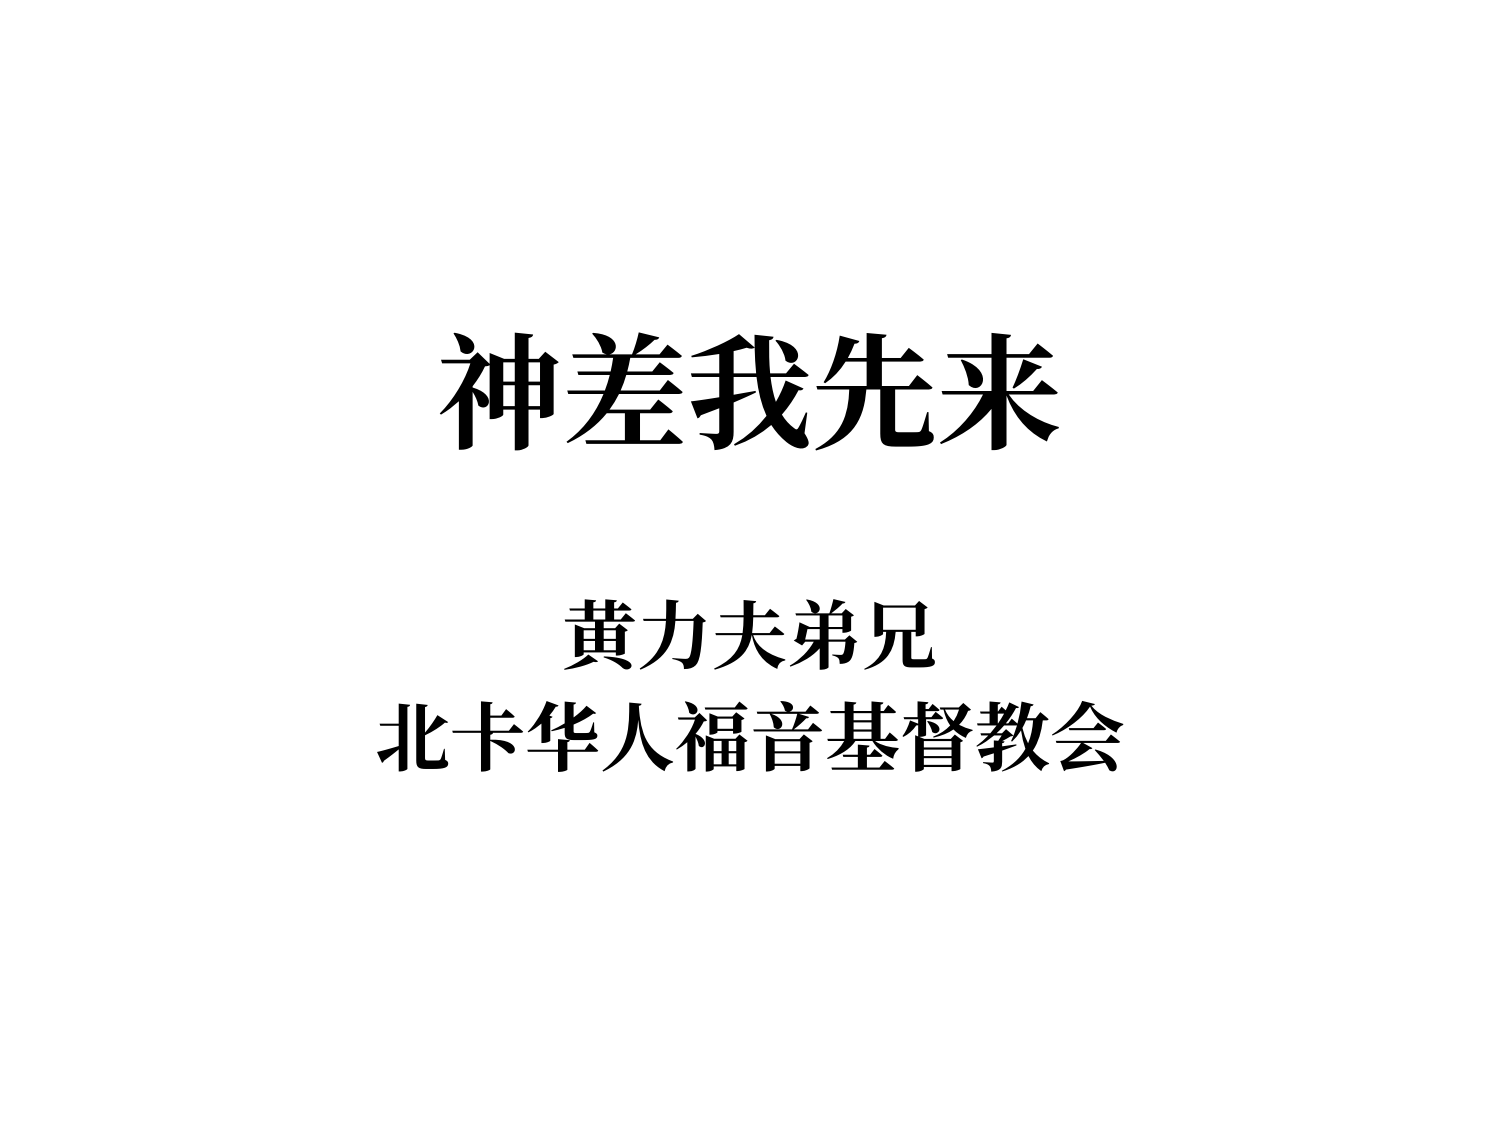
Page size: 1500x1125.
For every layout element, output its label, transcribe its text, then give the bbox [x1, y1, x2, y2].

subtitle 黄力夫弟兄 北卡华人福音基督教会 [187, 590, 1313, 863]
title 神差我先来 [112, 184, 1388, 475]
